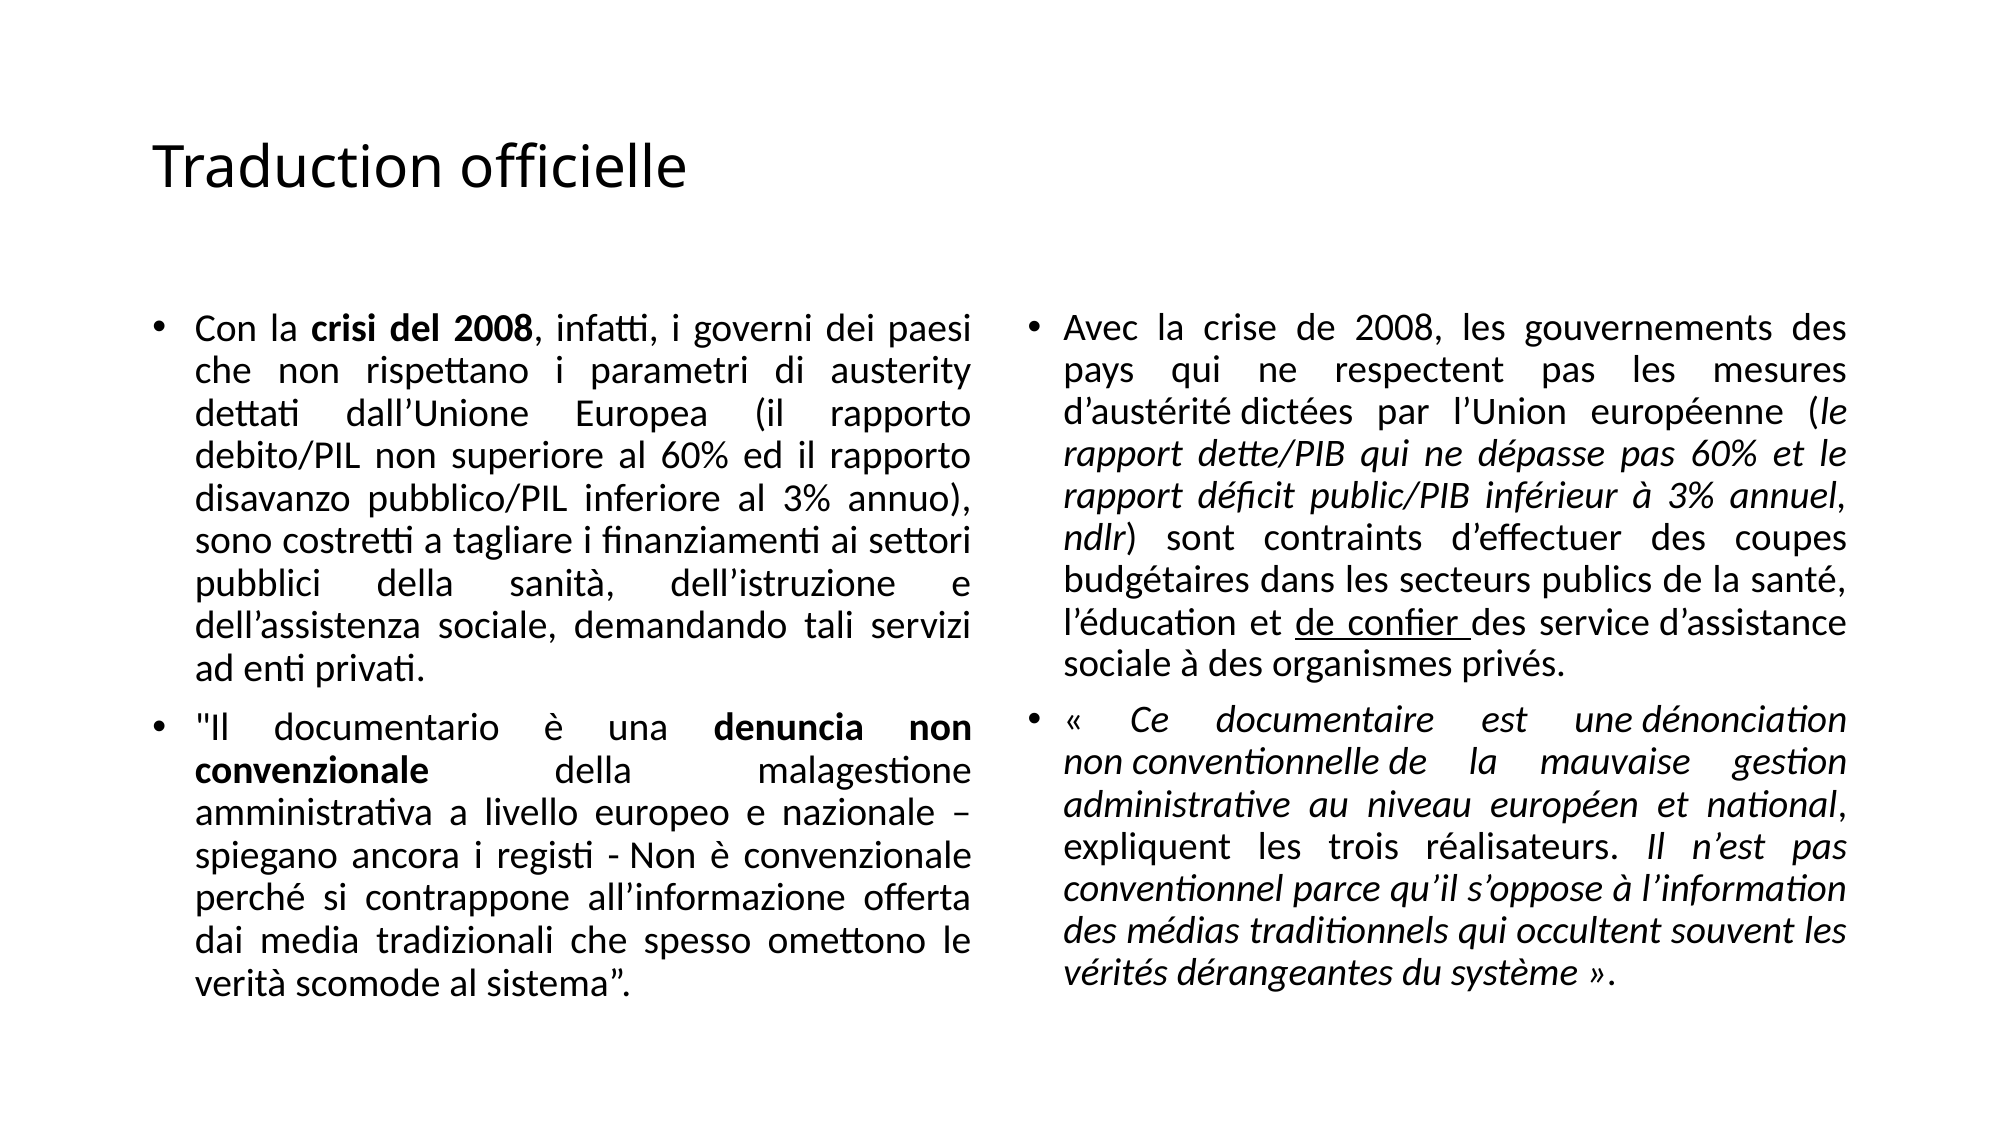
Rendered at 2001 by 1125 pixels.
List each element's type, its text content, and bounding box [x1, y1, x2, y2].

list Avec la crise de 2008, les gouvernements des pays qui ne respectent pas les mesures d’austérité dictées par l’Union européenne (le rapport dette/PIB qui ne dépasse pas 60% et le rapport déficit public/PIB inférieur à 3% annuel, ndlr) sont contraints d’effectuer des coupes budgétaires dans les secteurs publics de la santé, l’éducation et de confier des service d’assistance sociale à des organismes privés. « Ce documentaire est une dénonciation non conventionnelle de la mauvaise gestion administrative au niveau européen et national, expliquent les trois réalisateurs. Il n’est pas conventionnel parce qu’il s’oppose à l’information des médias traditionnels qui occultent souvent les vérités dérangeantes du système ». [1012, 299, 1863, 1014]
title Traduction officielle [137, 59, 1863, 278]
list Con la crisi del 2008, infatti, i governi dei paesi che non rispettano i parametri di austerity dettati dall’Unione Europea (il rapporto debito/PIL non superiore al 60% ed il rapporto disavanzo pubblico/PIL inferiore al 3% annuo), sono costretti a tagliare i finanziamenti ai settori pubblici della sanità, dell’istruzione e dell’assistenza sociale, demandando tali servizi ad enti privati. "Il documentario è una denuncia non convenzionale della malagestione amministrativa a livello europeo e nazionale – spiegano ancora i registi - Non è convenzionale perché si contrappone all’informazione offerta dai media tradizionali che spesso omettono le verità scomode al sistema”. [137, 299, 988, 1014]
